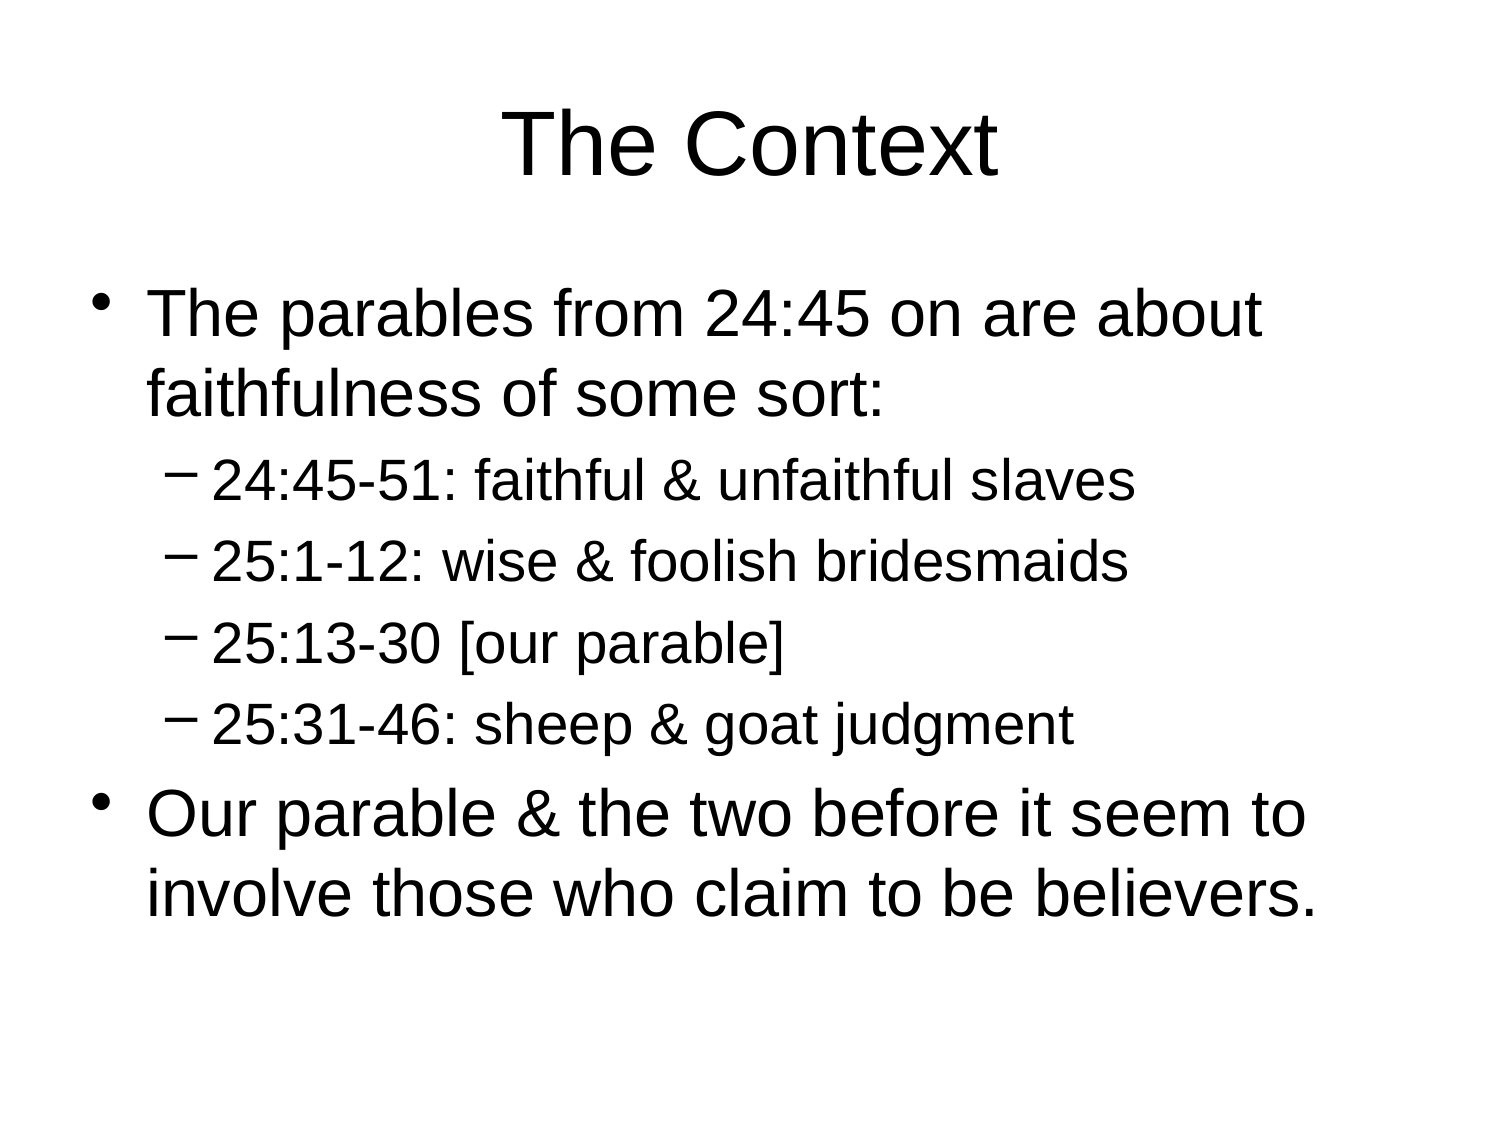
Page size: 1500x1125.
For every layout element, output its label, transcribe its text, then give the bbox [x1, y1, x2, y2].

list The parables from 24:45 on are about faithfulness of some sort: 24:45-51: faithful & unfaithful slaves 25:1-12: wise & foolish bridesmaids 25:13-30 [our parable] 25:31-46: sheep & goat judgment Our parable & the two before it seem to involve those who claim to be believers. [75, 262, 1425, 1005]
title The Context [75, 45, 1425, 233]
